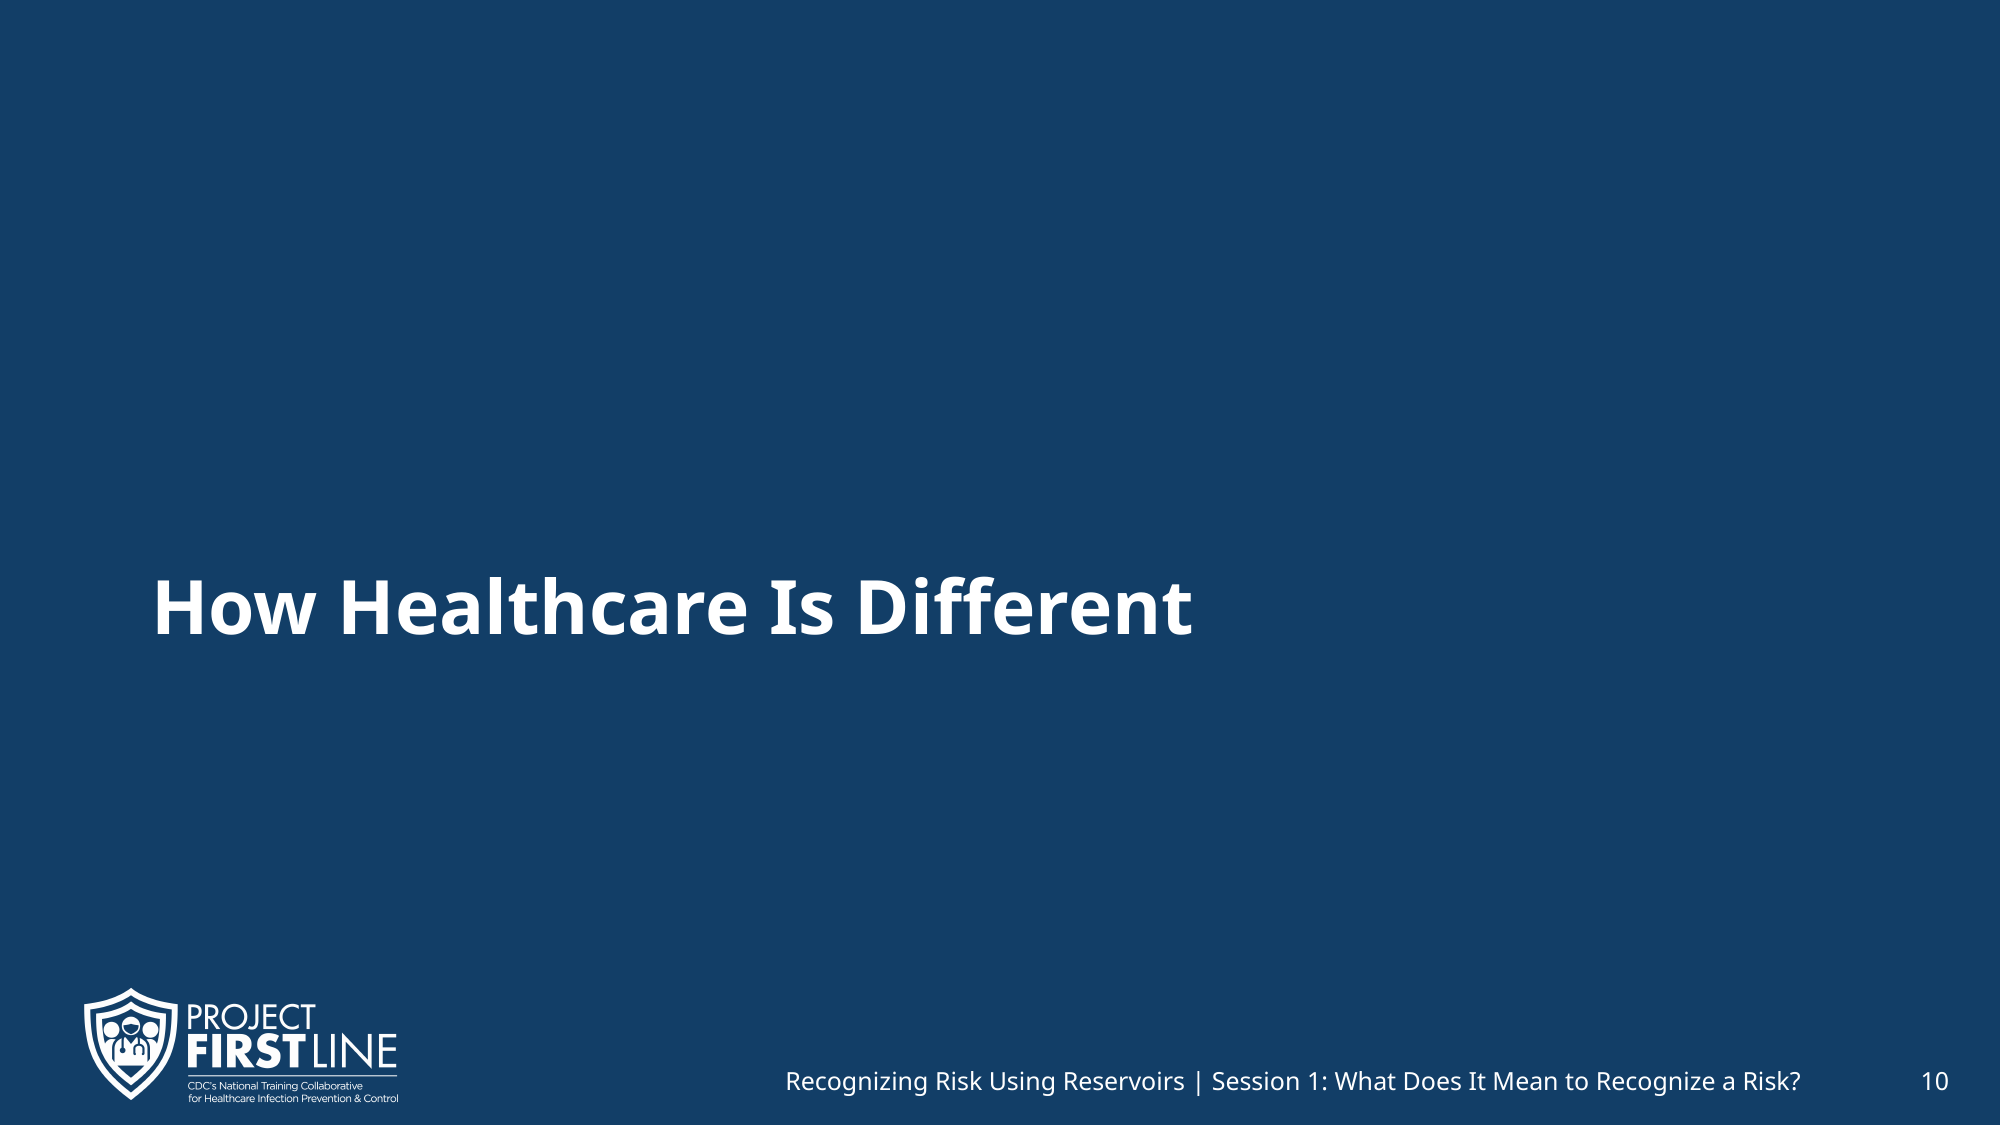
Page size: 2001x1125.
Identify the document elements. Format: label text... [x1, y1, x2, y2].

title How Healthcare Is Different [136, 280, 1862, 749]
picture [60, 978, 415, 1112]
